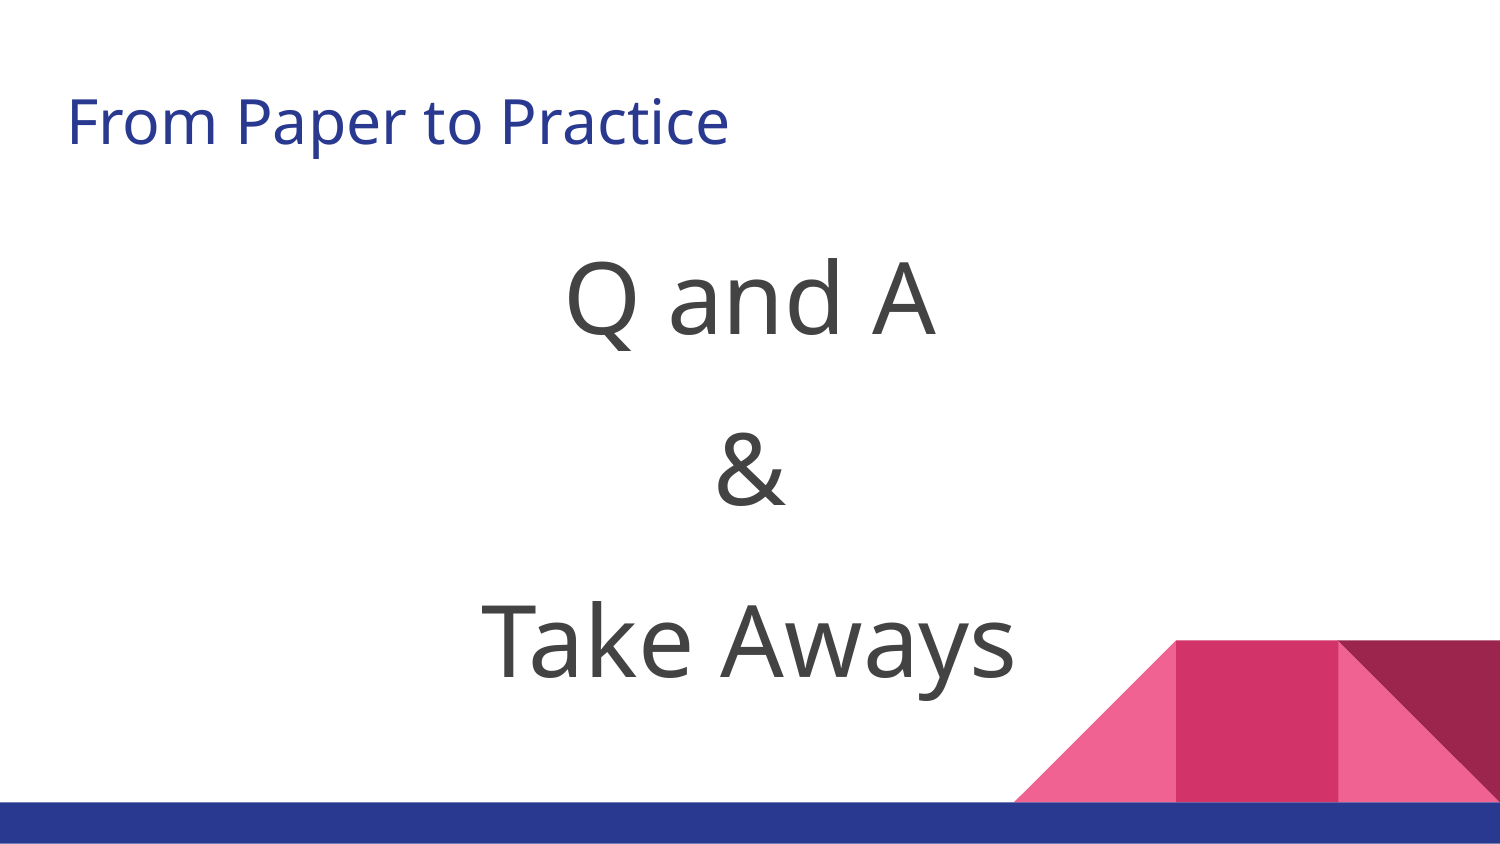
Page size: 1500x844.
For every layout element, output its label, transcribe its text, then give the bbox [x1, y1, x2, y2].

title From Paper to Practice [51, 67, 1449, 167]
list Q and A & Take Aways [51, 201, 1449, 750]
